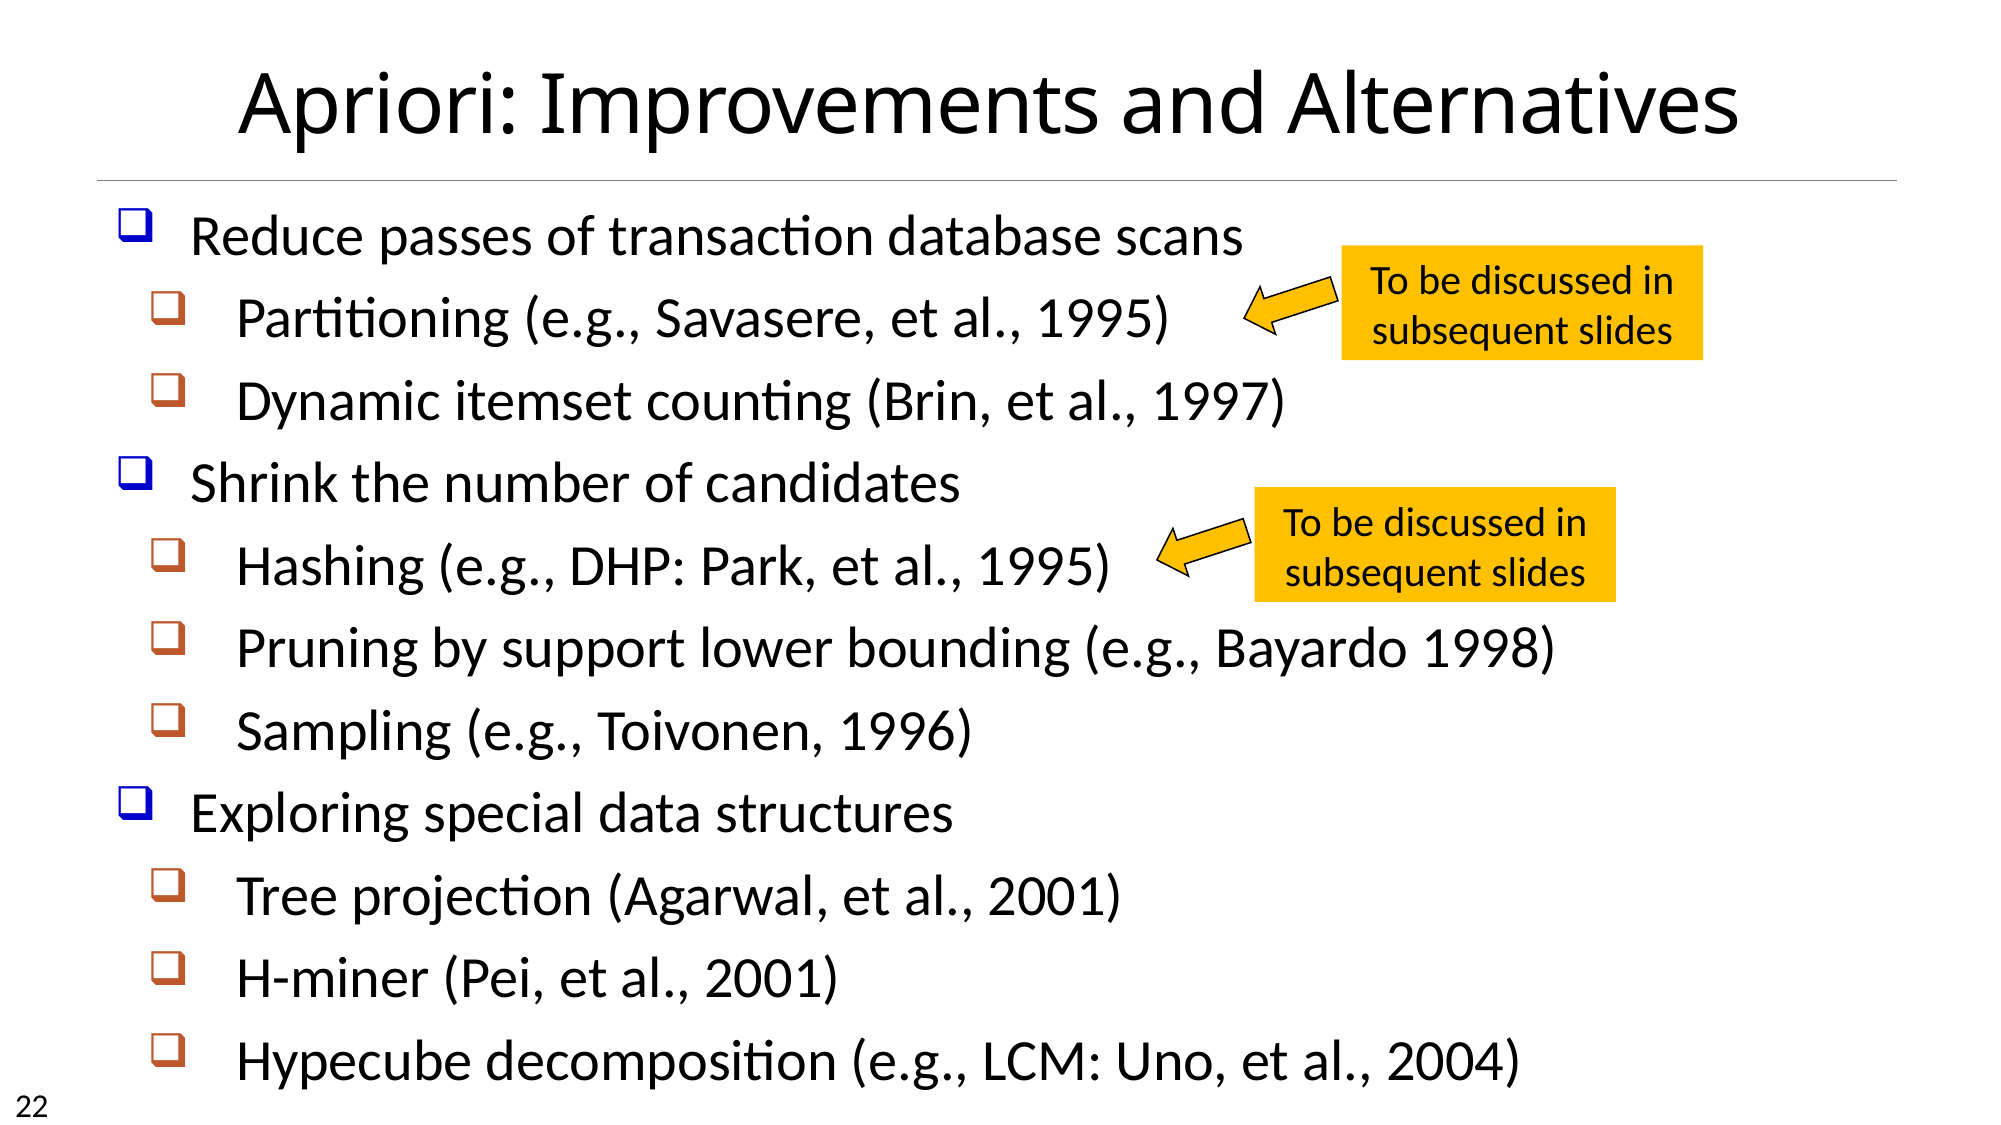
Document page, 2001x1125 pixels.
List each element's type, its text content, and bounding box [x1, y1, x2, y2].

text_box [1241, 244, 1704, 363]
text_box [1154, 486, 1617, 604]
title Apriori: Improvements and Alternatives [57, 36, 1923, 158]
list Reduce passes of transaction database scans Partitioning (e.g., Savasere, et al., 1995) Dynamic itemset counting (Brin, et al., 1997) Shrink the number of candidates Hashing (e.g., DHP: Park, et al., 1995) Pruning by support lower bounding (e.g., Bayardo 1998) Sampling (e.g., Toivonen, 1996) Exploring special data structures Tree projection (Agarwal, et al., 2001) H-miner (Pei, et al., 2001) Hypecube decomposition (e.g., LCM: Uno, et al., 2004) [99, 189, 1884, 1052]
